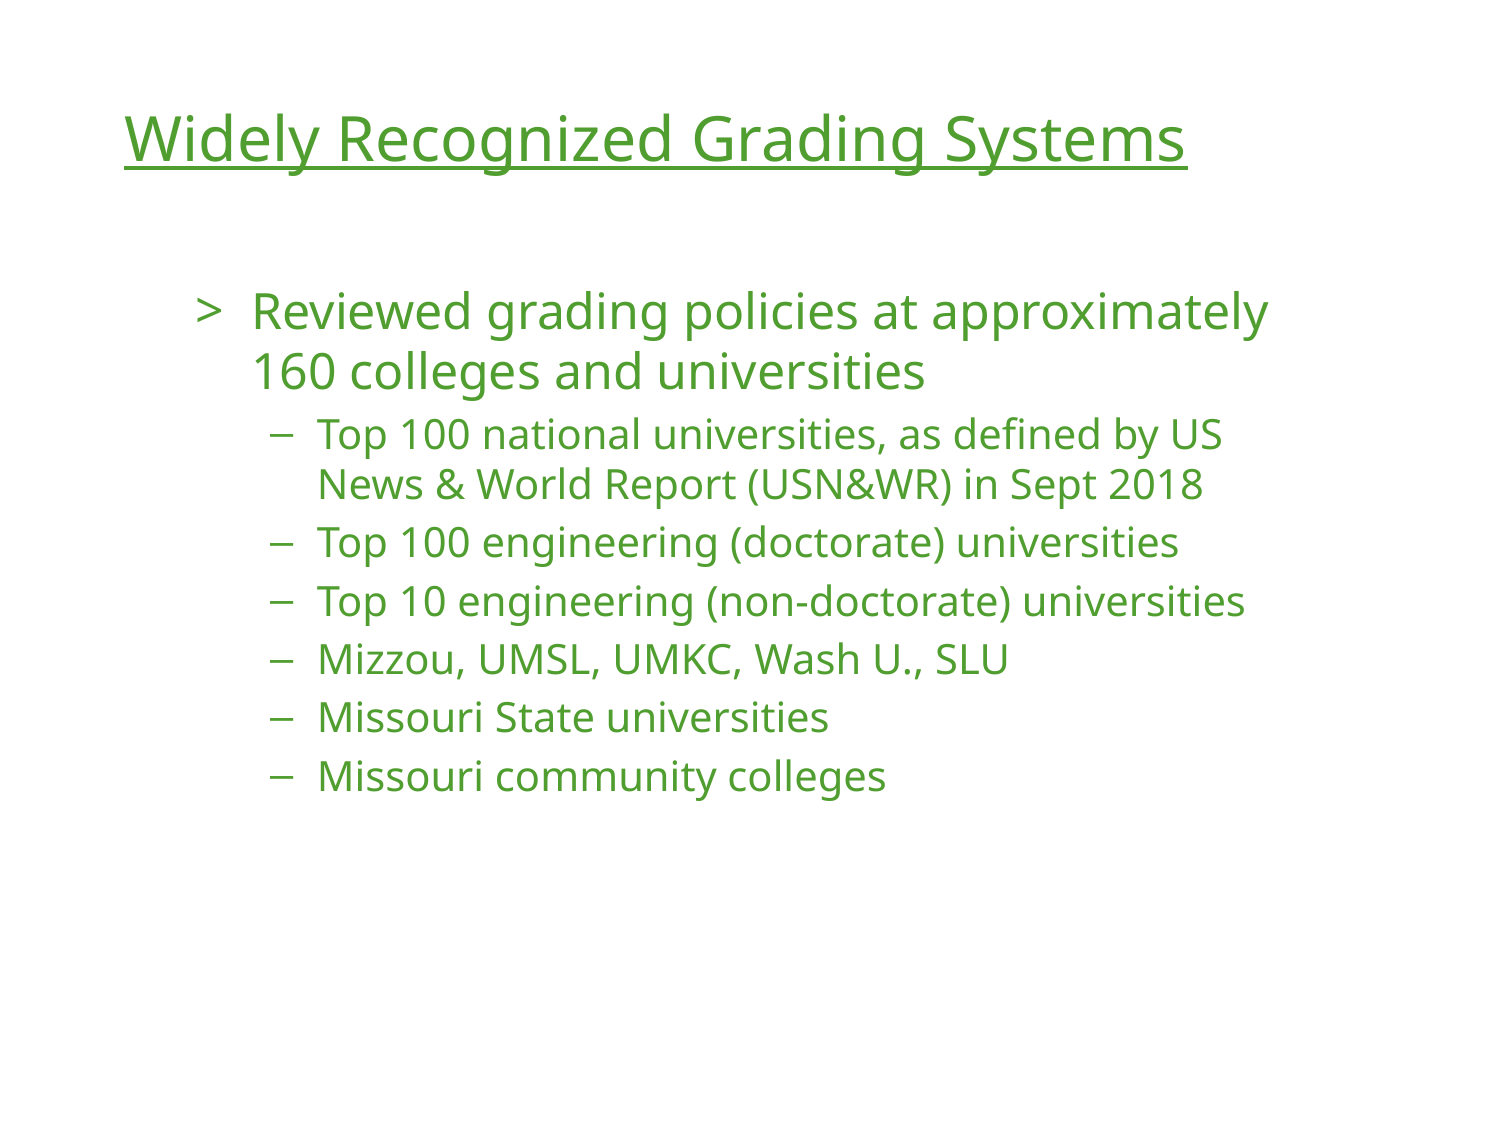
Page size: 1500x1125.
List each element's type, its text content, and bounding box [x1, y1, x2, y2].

list Reviewed grading policies at approximately 160 colleges and universities Top 100 national universities, as defined by US News & World Report (USN&WR) in Sept 2018 Top 100 engineering (doctorate) universities Top 10 engineering (non-doctorate) universities Mizzou, UMSL, UMKC, Wash U., SLU Missouri State universities Missouri community colleges [180, 271, 1320, 880]
list Widely Recognized Grading Systems [109, 99, 1453, 194]
